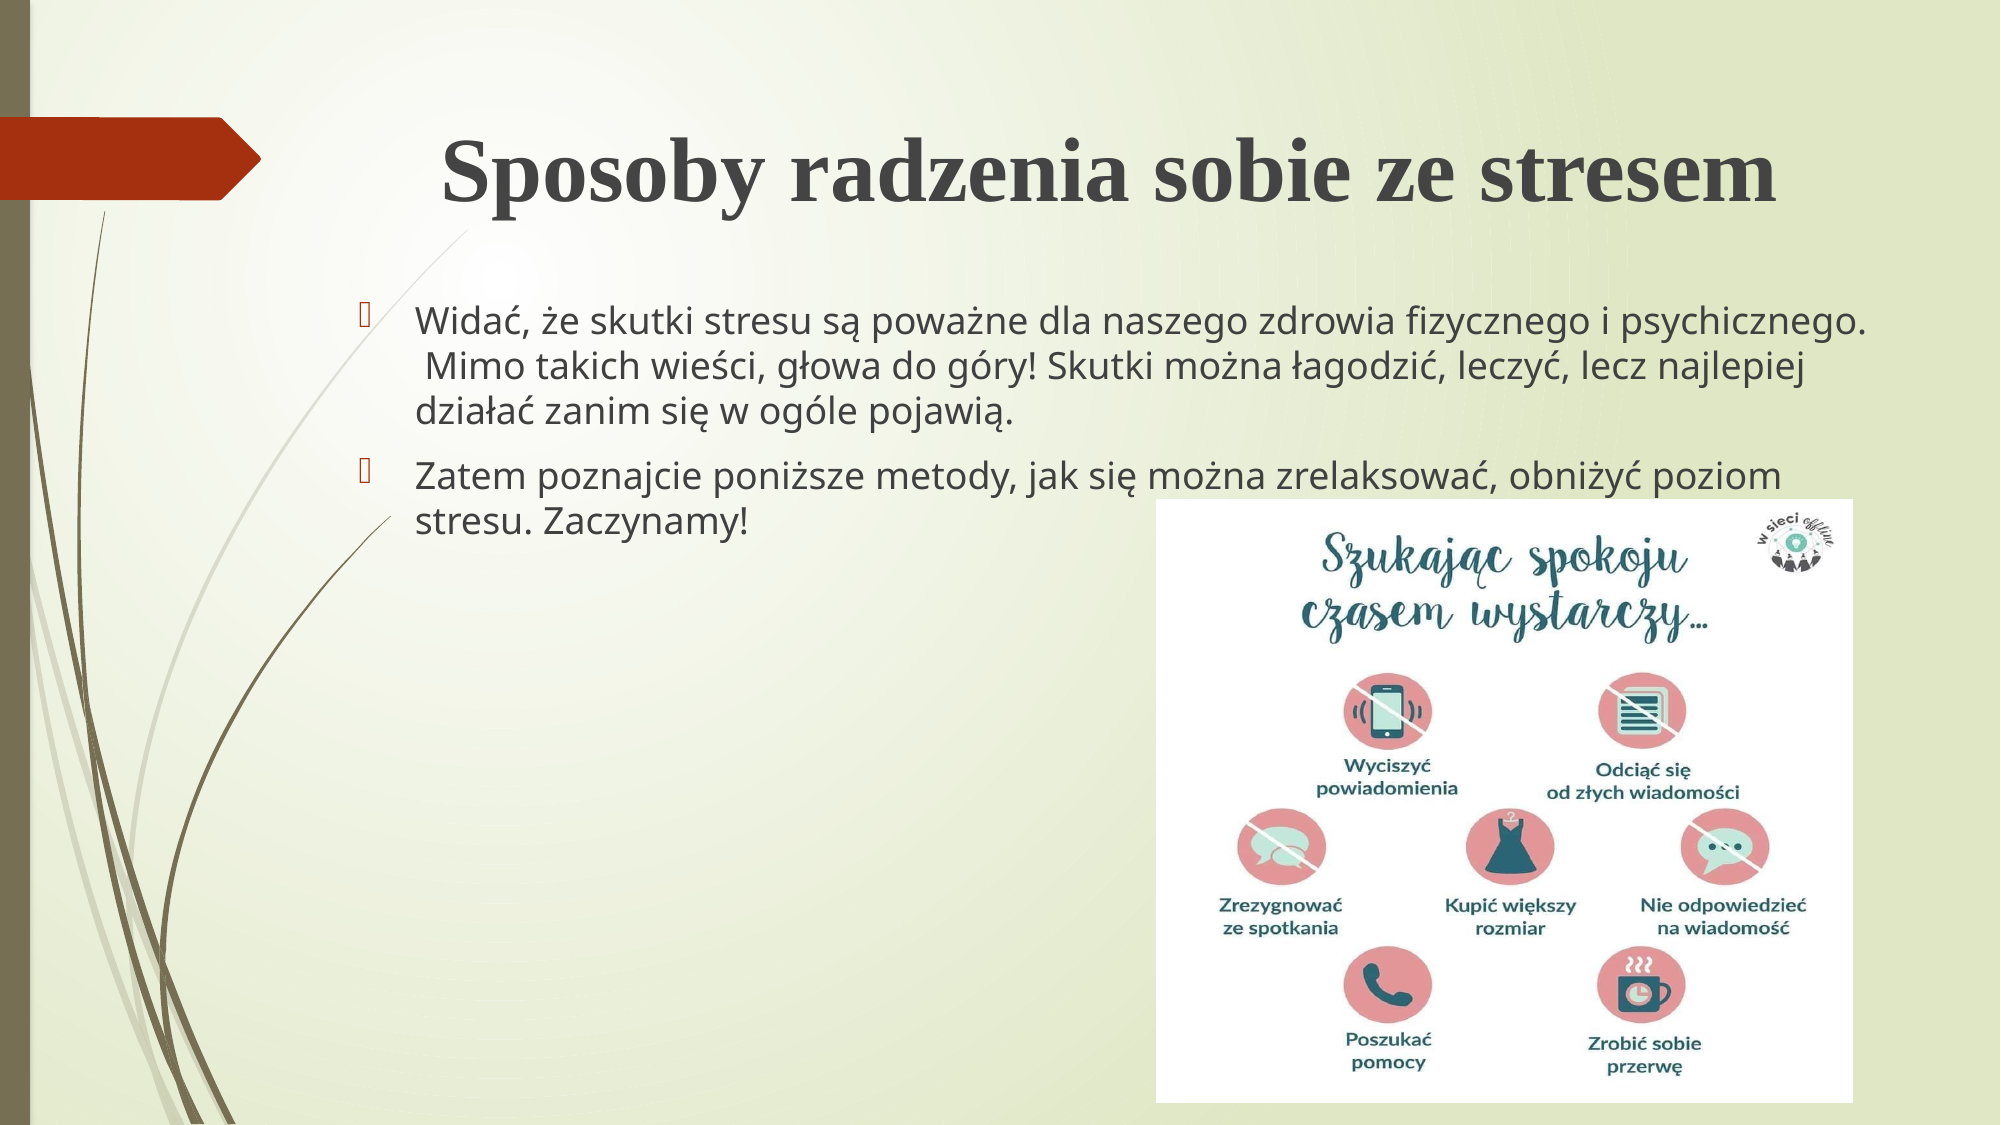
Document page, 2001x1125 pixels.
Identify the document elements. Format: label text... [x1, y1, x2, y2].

picture [1155, 498, 1853, 1104]
list Widać, że skutki stresu są poważne dla naszego zdrowia fizycznego i psychicznego. Mimo takich wieści, głowa do góry! Skutki można łagodzić, leczyć, lecz najlepiej działać zanim się w ogóle pojawią. Zatem poznajcie poniższe metody, jak się można zrelaksować, obniżyć poziom stresu. Zaczynamy! [343, 289, 1888, 970]
title Sposoby radzenia sobie ze stresem [425, 102, 1888, 289]
